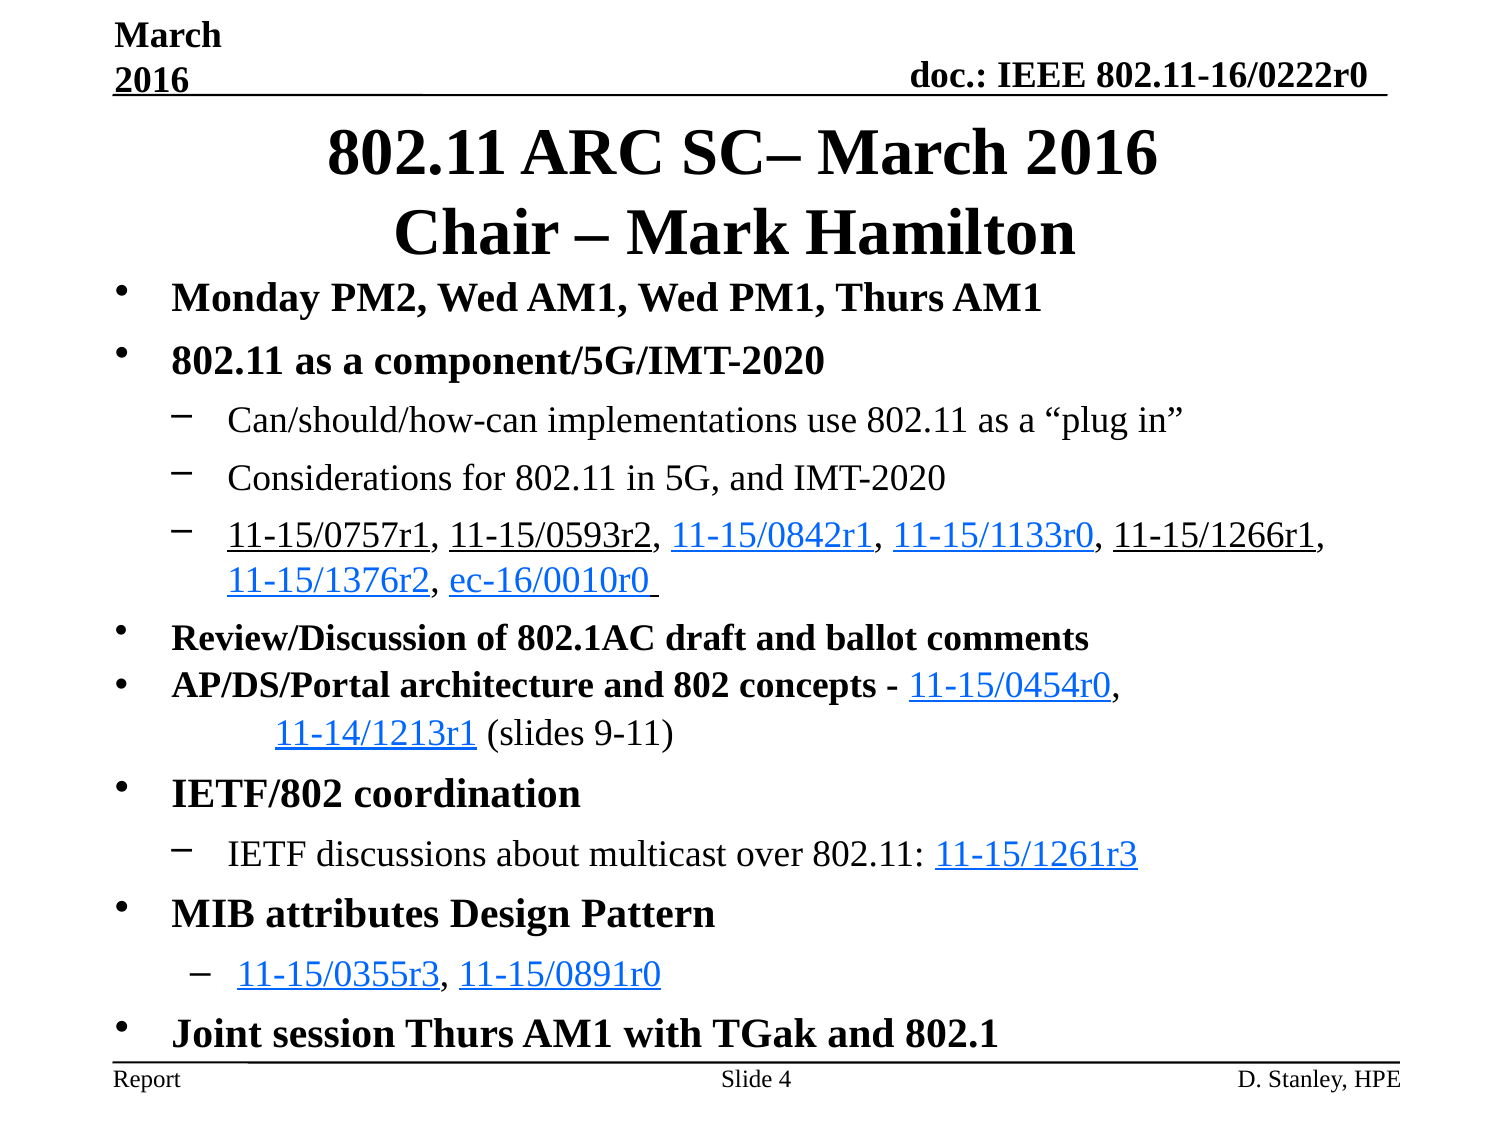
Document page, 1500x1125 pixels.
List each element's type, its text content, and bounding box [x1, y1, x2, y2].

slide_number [114, 54, 274, 100]
footer D. Stanley, HPE [1110, 1062, 1402, 1093]
slide_number Slide 4 [712, 1062, 800, 1093]
title 802.11 ARC SC– March 2016 Chair – Mark Hamilton [12, 137, 1475, 238]
list Monday PM2, Wed AM1, Wed PM1, Thurs AM1 802.11 as a component/5G/IMT-2020 Can/should/how-can implementations use 802.11 as a “plug in” Considerations for 802.11 in 5G, and IMT-2020 11-15/0757r1, 11-15/0593r2, 11-15/0842r1, 11-15/1133r0, 11-15/1266r1, 11-15/1376r2, ec-16/0010r0 Review/Discussion of 802.1AC draft and ballot comments AP/DS/Portal architecture and 802 concepts - 11-15/0454r0, 11-14/1213r1 (slides 9-11) IETF/802 coordination IETF discussions about multicast over 802.11: 11-15/1261r3 MIB attributes Design Pattern 11-15/0355r3, 11-15/0891r0 Joint session Thurs AM1 with TGak and 802.1 [99, 262, 1463, 1050]
